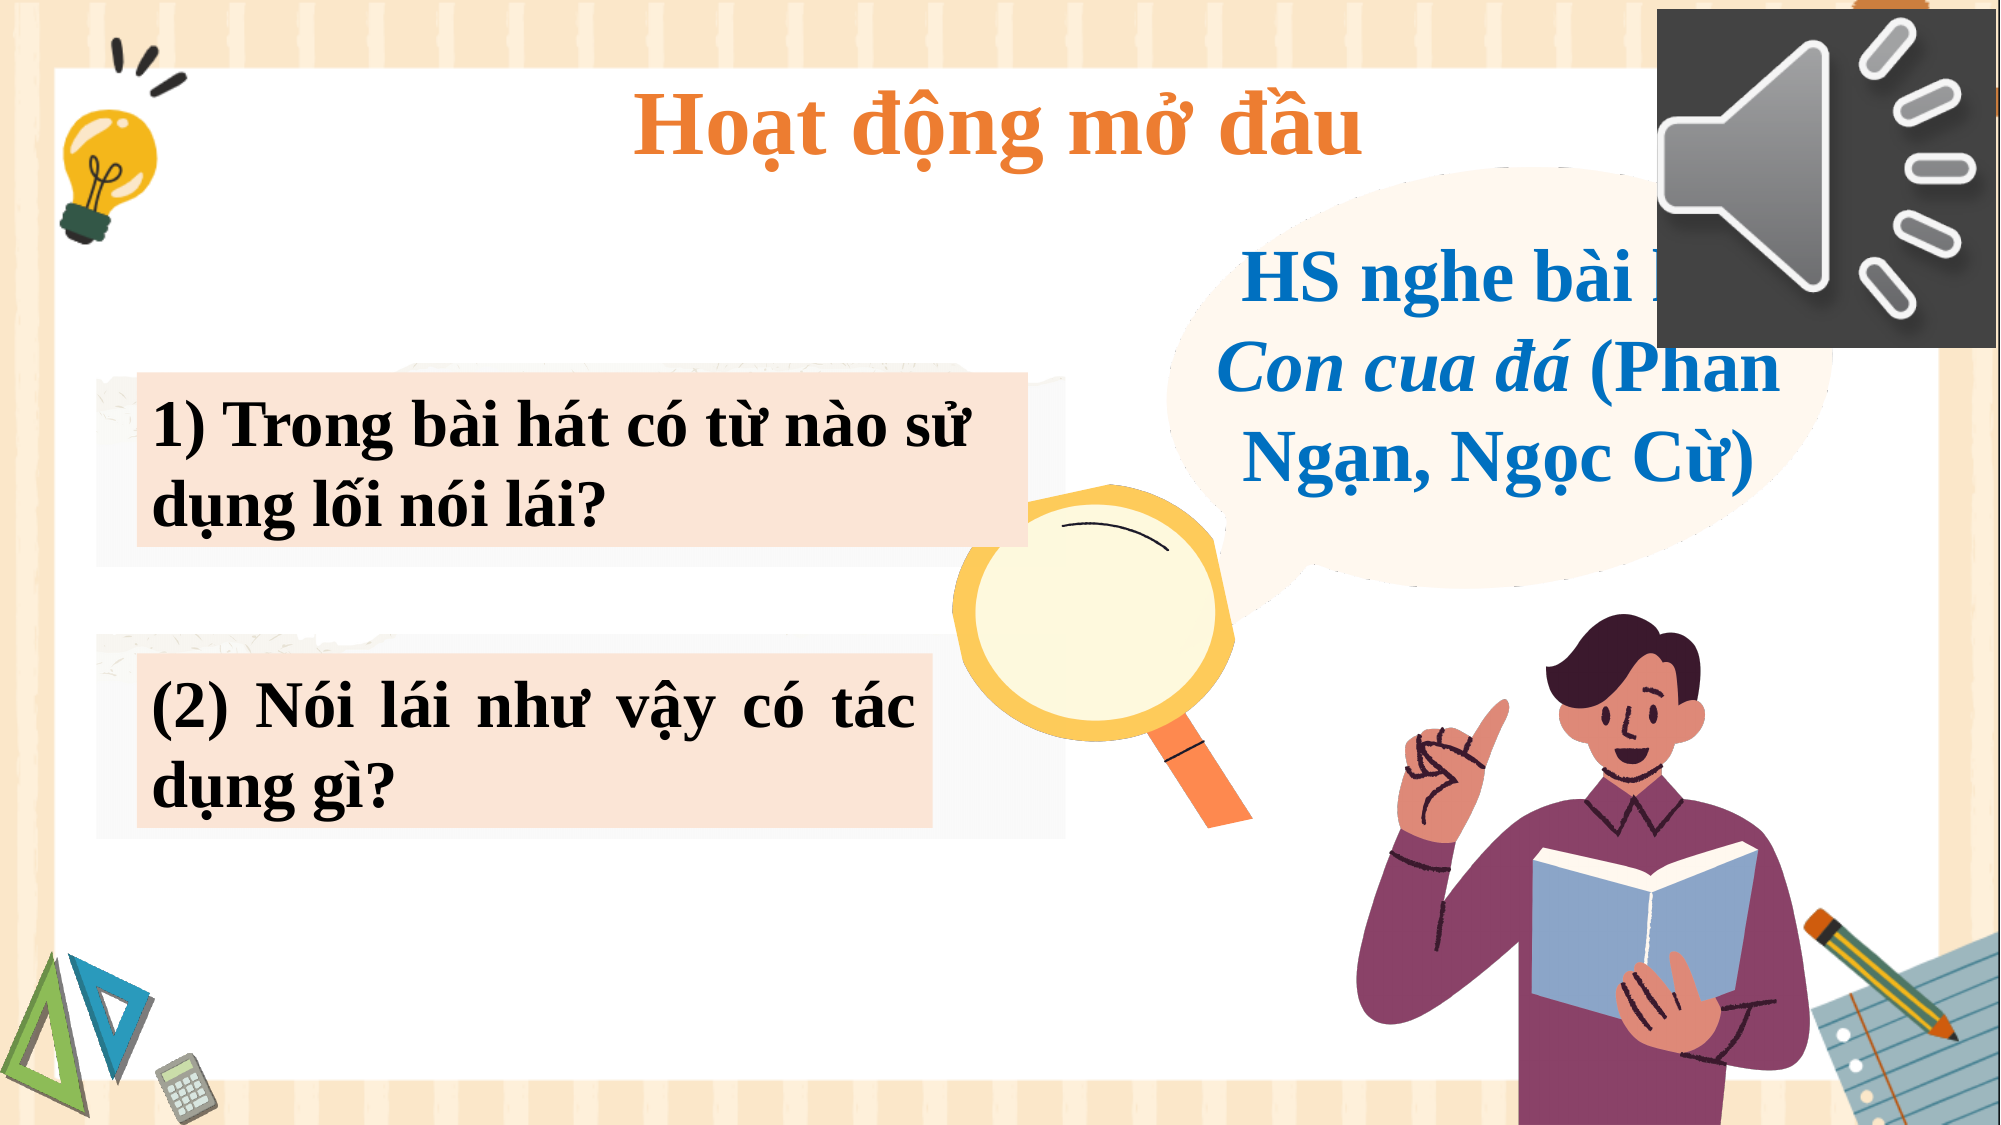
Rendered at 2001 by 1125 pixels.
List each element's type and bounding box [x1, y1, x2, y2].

picture [0, 0, 2000, 1125]
text_box [1161, 160, 1837, 654]
